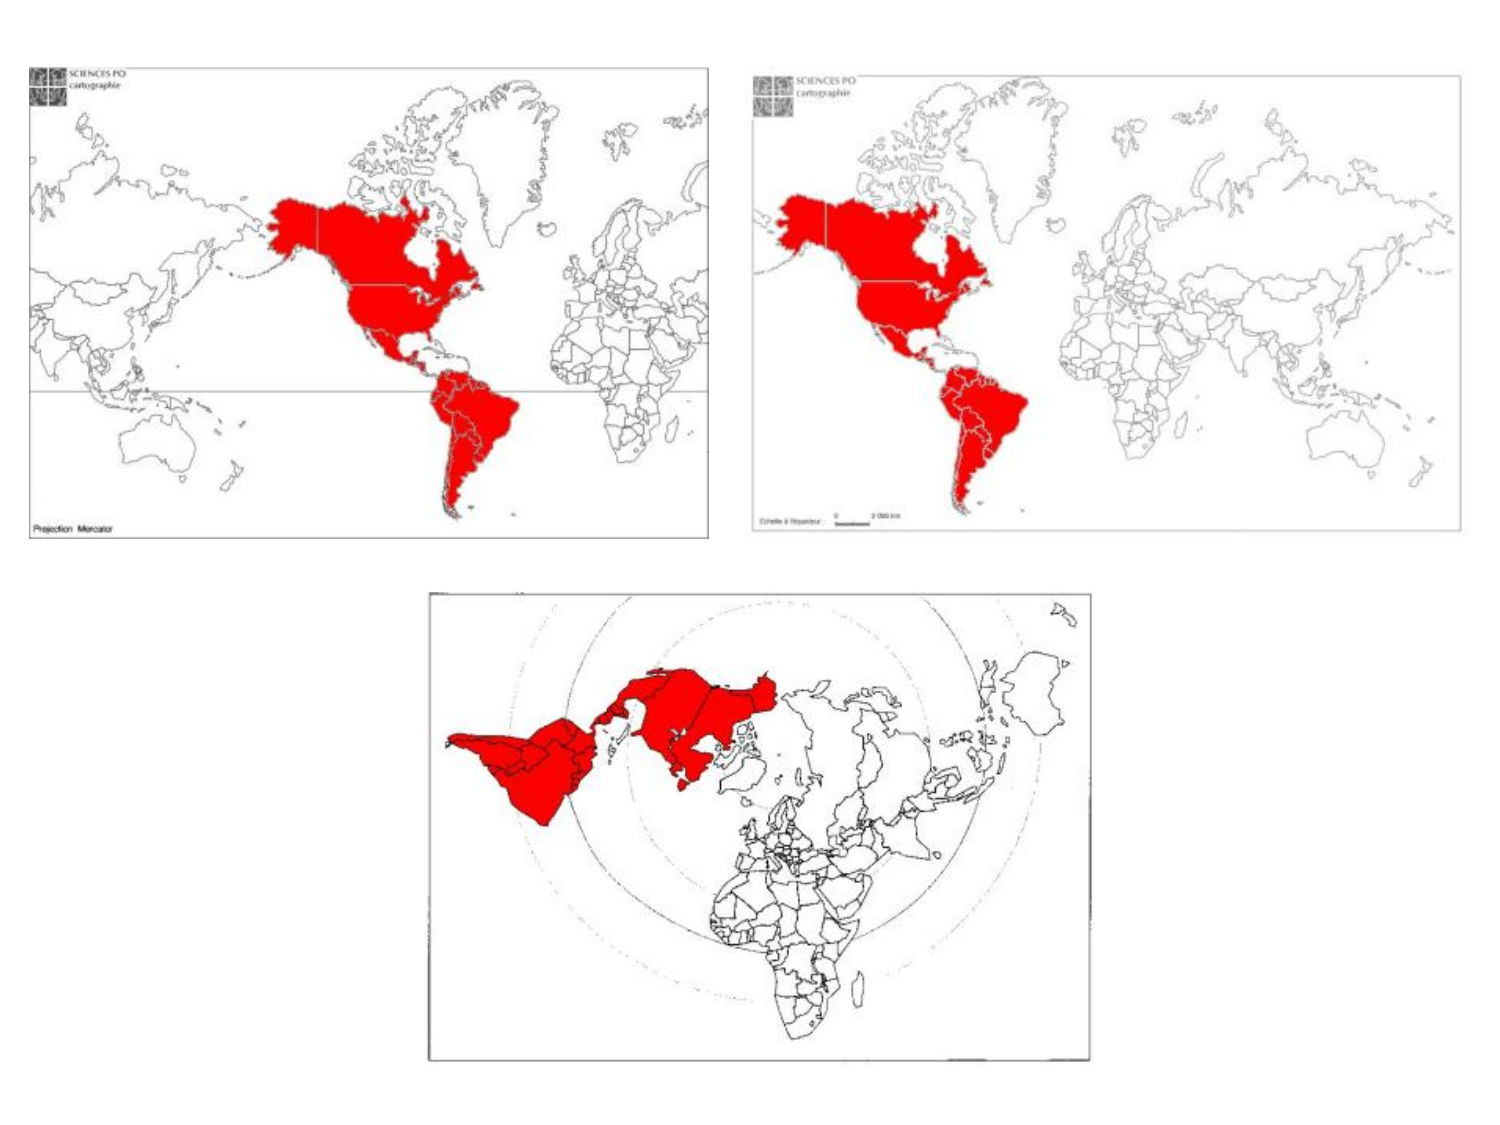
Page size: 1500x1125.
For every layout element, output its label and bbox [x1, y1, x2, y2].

picture [743, 66, 1468, 539]
picture [424, 591, 1095, 1065]
picture [29, 66, 709, 539]
